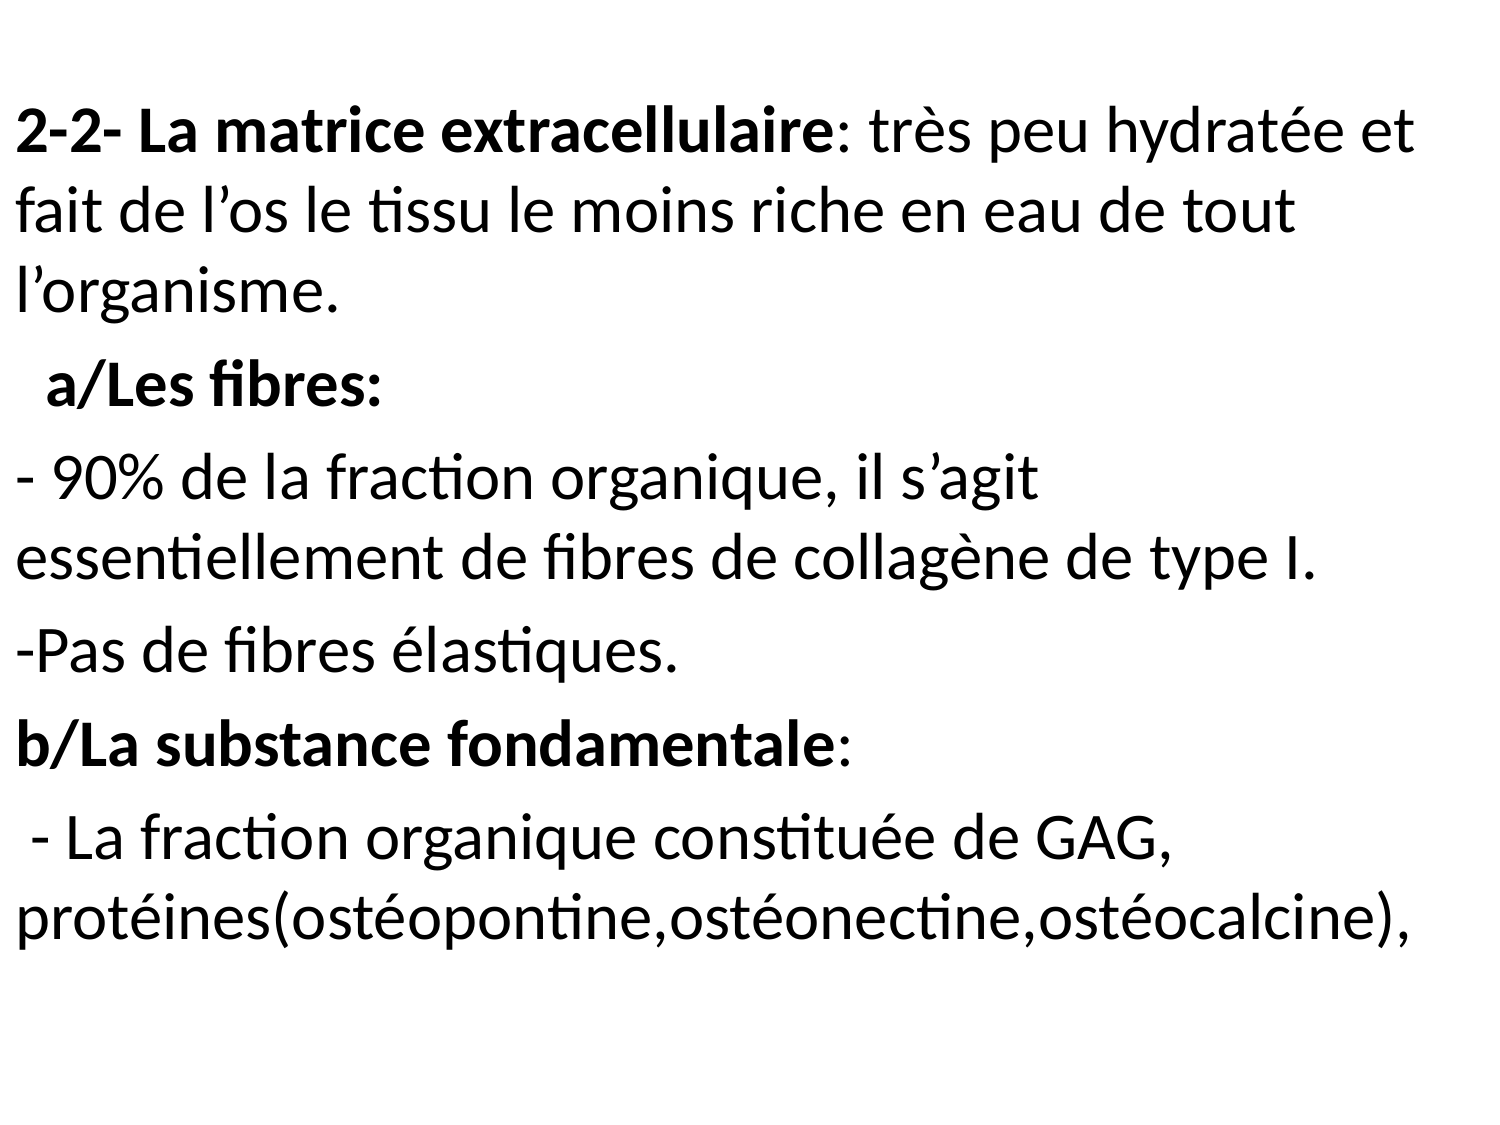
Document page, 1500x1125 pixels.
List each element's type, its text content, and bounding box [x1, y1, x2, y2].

list 2-2- La matrice extracellulaire: très peu hydratée et fait de l’os le tissu le moins riche en eau de tout l’organisme. a/Les fibres: - 90% de la fraction organique, il s’agit essentiellement de fibres de collagène de type I. -Pas de fibres élastiques. b/La substance fondamentale: - La fraction organique constituée de GAG, protéines(ostéopontine,ostéonectine,ostéocalcine), [0, 78, 1462, 1083]
